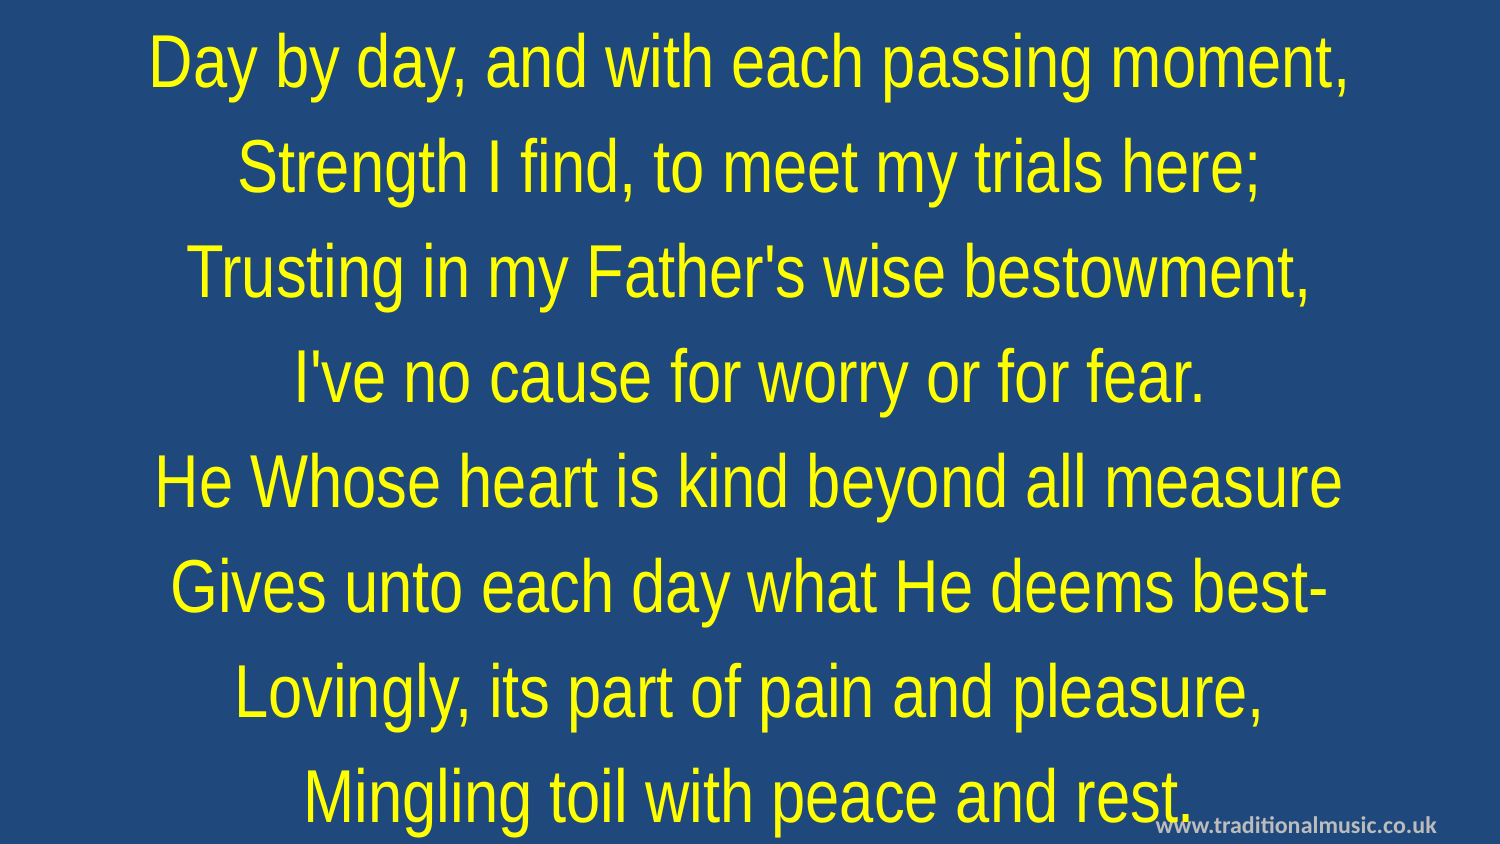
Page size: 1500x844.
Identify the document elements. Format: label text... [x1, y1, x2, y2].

list Day by day, and with each passing moment, Strength I find, to meet my trials here; Trusting in my Father's wise bestowment, I've no cause for worry or for fear. He Whose heart is kind beyond all measure Gives unto each day what He deems best- Lovingly, its part of pain and pleasure, Mingling toil with peace and rest. [0, 0, 1500, 844]
